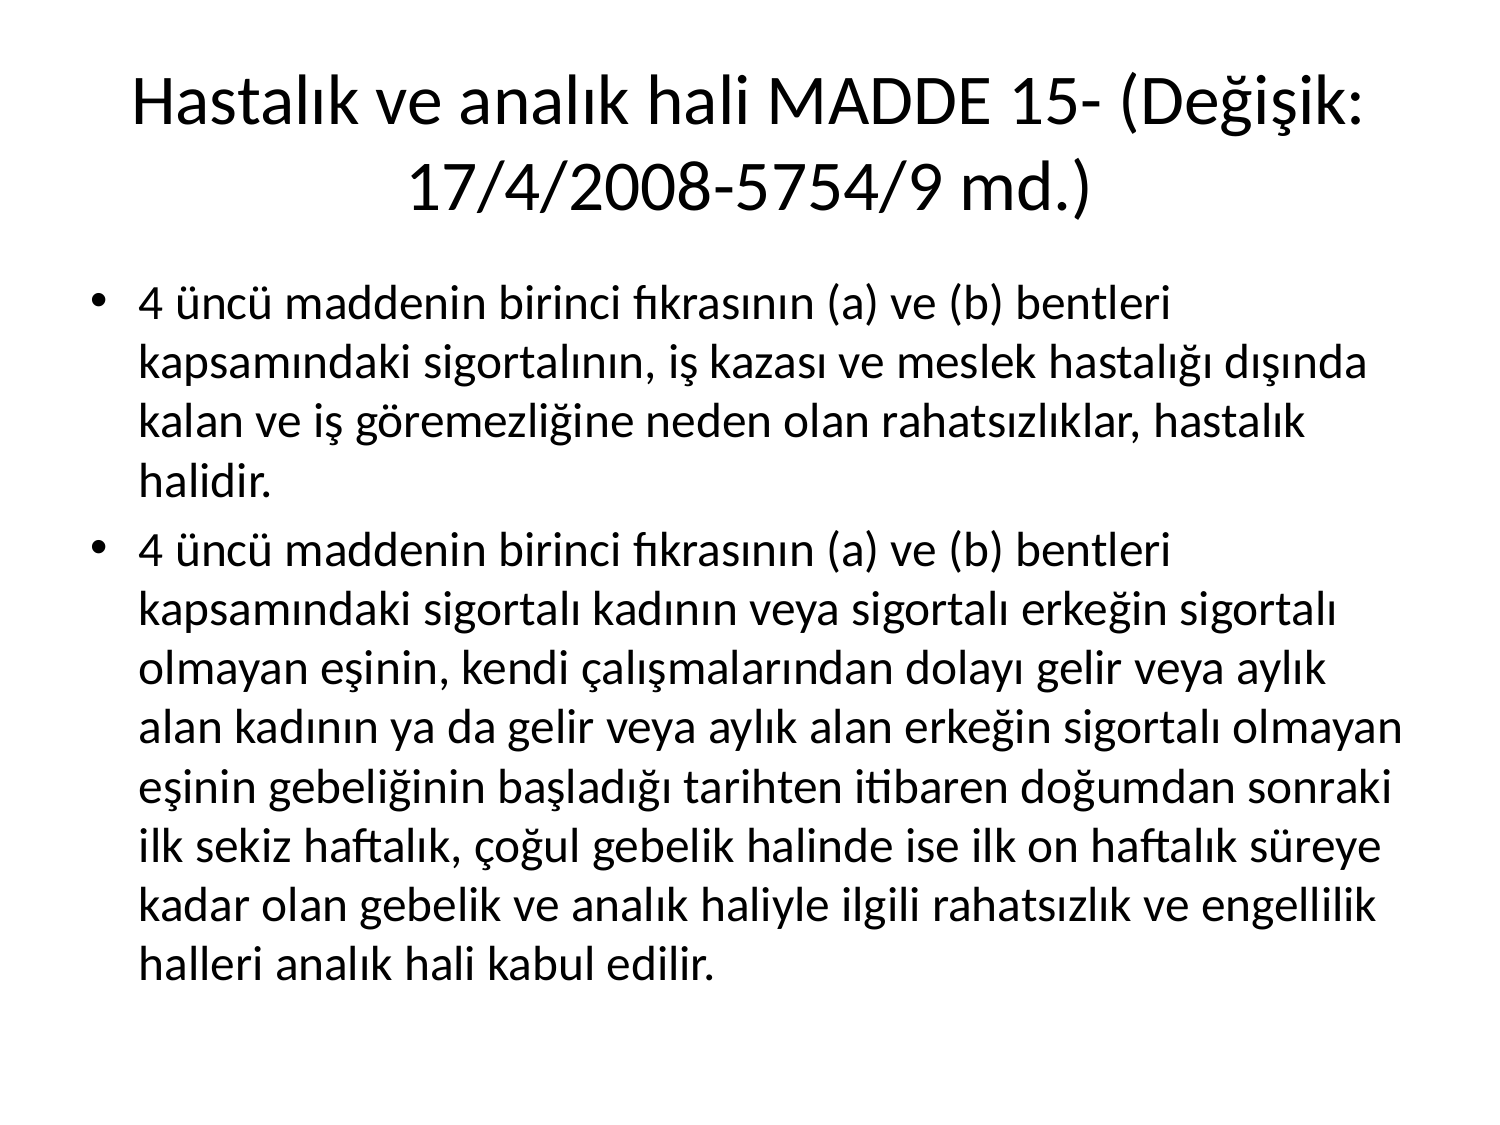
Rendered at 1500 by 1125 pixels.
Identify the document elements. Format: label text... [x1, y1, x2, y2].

title Hastalık ve analık hali MADDE 15- (Değişik: 17/4/2008-5754/9 md.) [75, 45, 1425, 233]
list 4 üncü maddenin birinci fıkrasının (a) ve (b) bentleri kapsamındaki sigortalının, iş kazası ve meslek hastalığı dışında kalan ve iş göremezliğine neden olan rahatsızlıklar, hastalık halidir. 4 üncü maddenin birinci fıkrasının (a) ve (b) bentleri kapsamındaki sigortalı kadının veya sigortalı erkeğin sigortalı olmayan eşinin, kendi çalışmalarından dolayı gelir veya aylık alan kadının ya da gelir veya aylık alan erkeğin sigortalı olmayan eşinin gebeliğinin başladığı tarihten itibaren doğumdan sonraki ilk sekiz haftalık, çoğul gebelik halinde ise ilk on haftalık süreye kadar olan gebelik ve analık haliyle ilgili rahatsızlık ve engellilik halleri analık hali kabul edilir. [75, 262, 1425, 1005]
